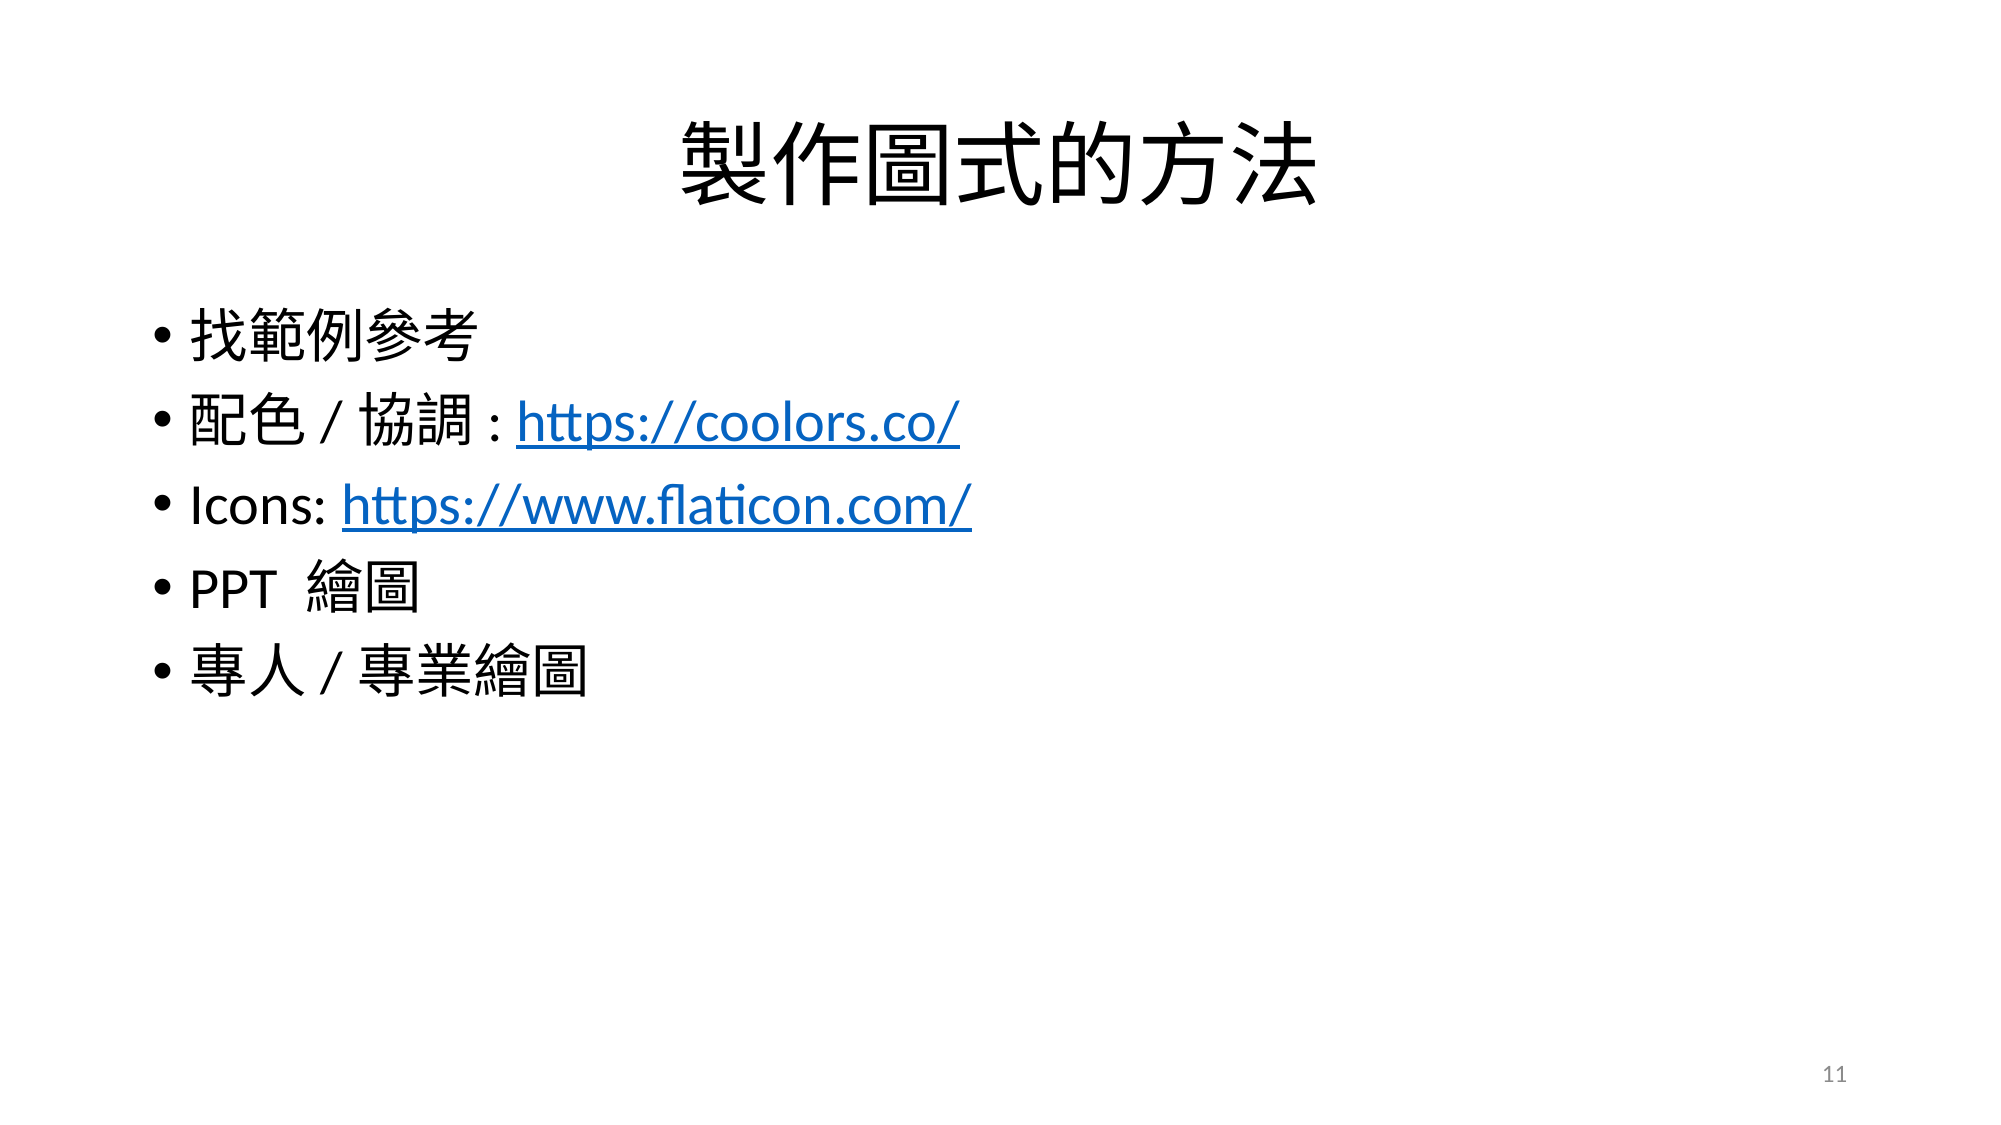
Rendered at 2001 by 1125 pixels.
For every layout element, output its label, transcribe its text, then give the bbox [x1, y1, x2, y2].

title 製作圖式的方法 [137, 59, 1863, 278]
list 找範例參考 配色/協調: https://coolors.co/ Icons: https://www.flaticon.com/ PPT 繪圖 專人/專業繪圖 [137, 299, 1863, 1014]
slide_number 11 [1412, 1042, 1863, 1103]
